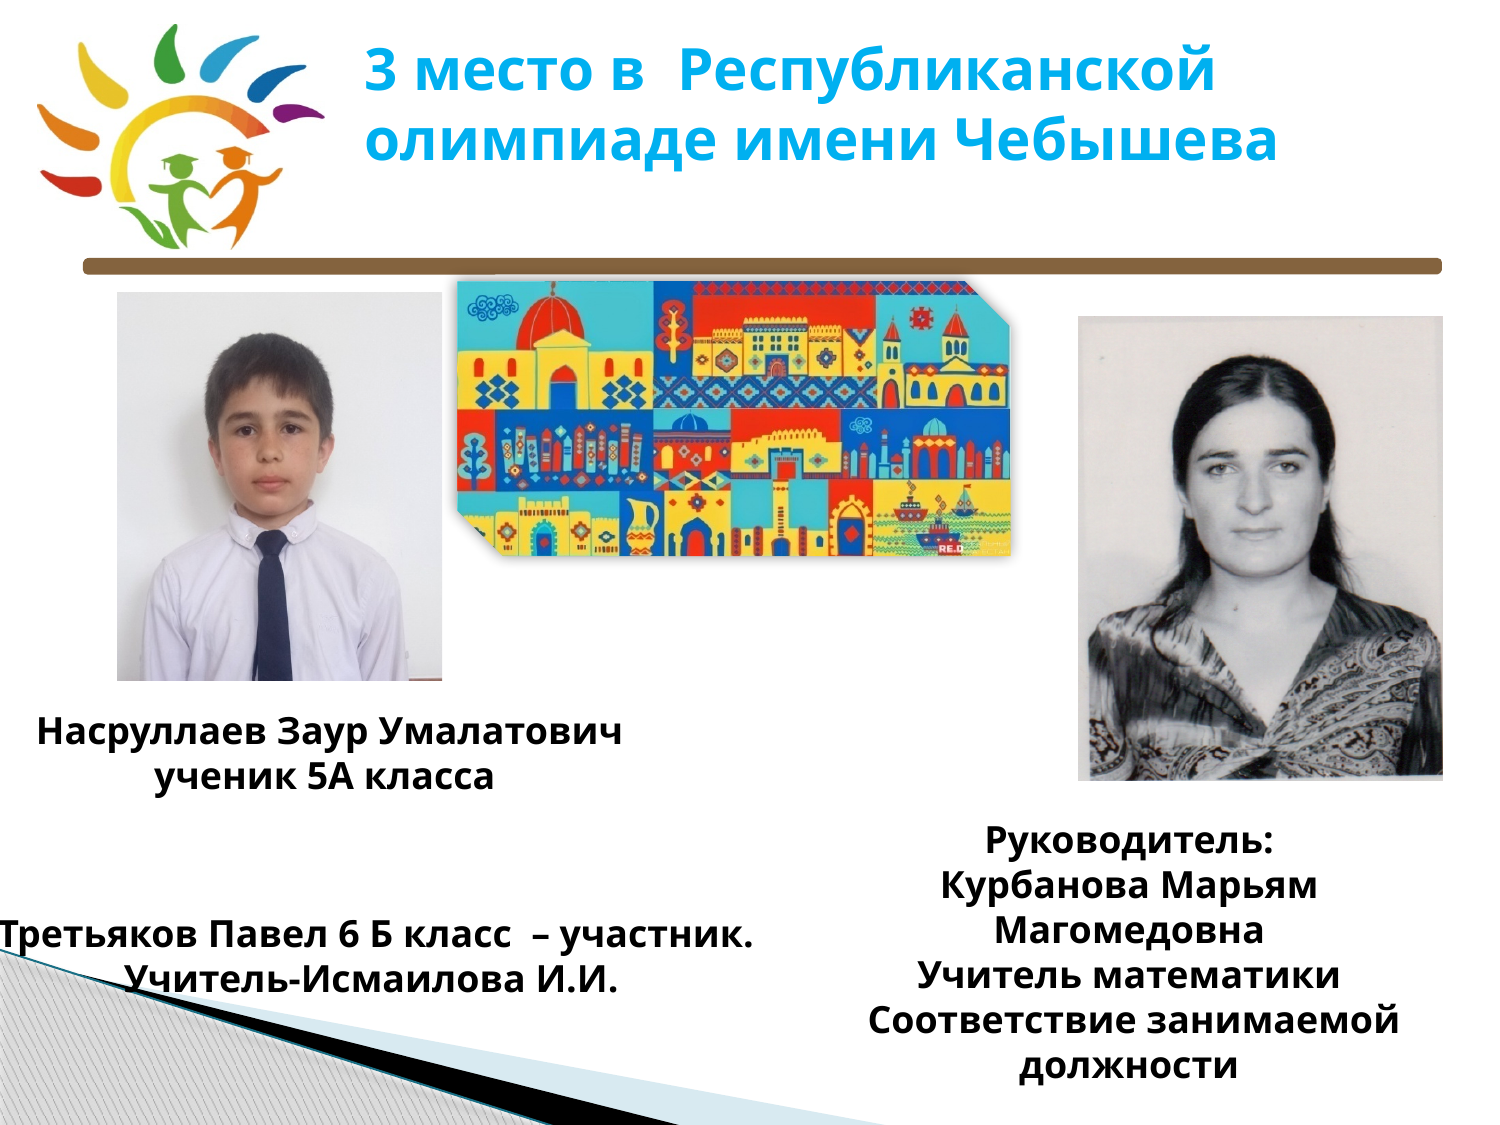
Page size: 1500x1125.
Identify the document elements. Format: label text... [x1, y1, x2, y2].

picture [37, 24, 326, 251]
text_box Третьяков Павел 6 Б класс – участник. Учитель-Исмаилова И.И. [0, 902, 770, 1008]
picture [456, 280, 1011, 557]
picture [1077, 316, 1443, 781]
text_box [82, 257, 349, 275]
text_box Насруллаев Заур Умалатович ученик 5А класса [21, 699, 639, 805]
text_box 3 место в Республиканской олимпиаде имени Чебышева [349, 24, 1463, 310]
picture [116, 292, 443, 681]
text_box Исабекова Алина Эдуардовна Ученица 11 класса [169, 1008, 542, 1125]
text_box Руководитель: Курбанова Марьям Магомедовна Учитель математики Соответствие занимаемой должности [808, 808, 1450, 1125]
